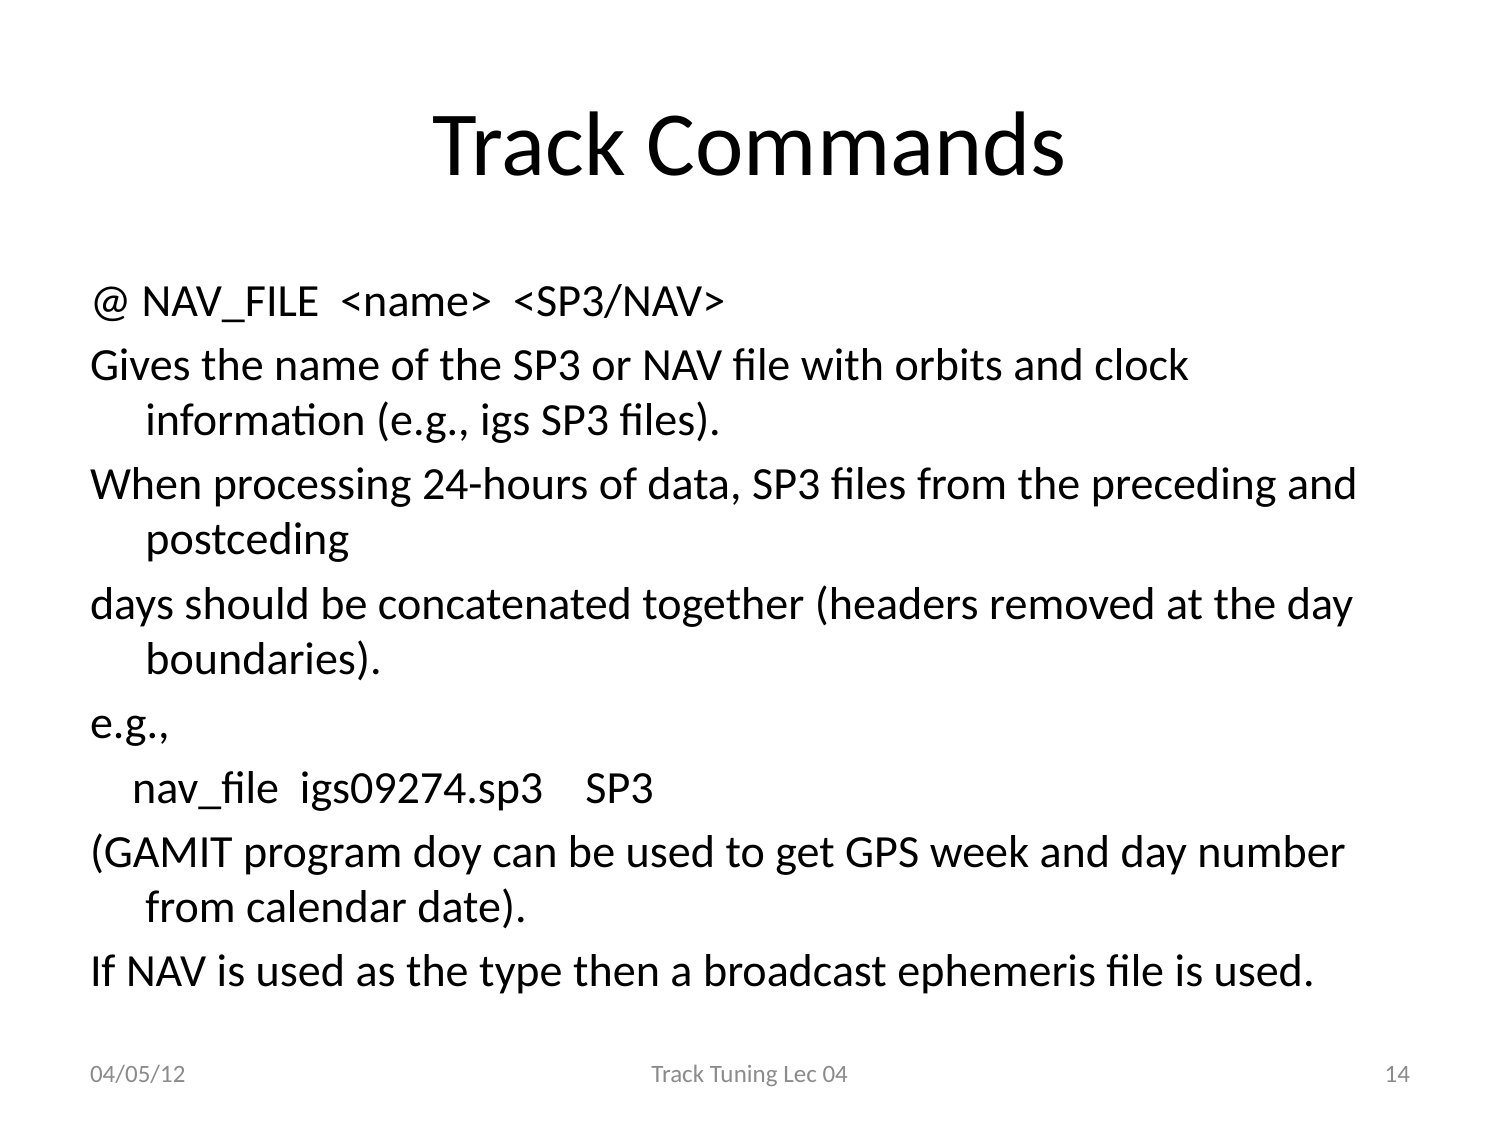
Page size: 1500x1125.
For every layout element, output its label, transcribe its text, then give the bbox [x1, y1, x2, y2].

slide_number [75, 1042, 425, 1103]
list @ NAV_FILE <name> <SP3/NAV> Gives the name of the SP3 or NAV file with orbits and clock information (e.g., igs SP3 files). When processing 24-hours of data, SP3 files from the preceding and postceding days should be concatenated together (headers removed at the day boundaries). e.g., nav_file igs09274.sp3 SP3 (GAMIT program doy can be used to get GPS week and day number from calendar date). If NAV is used as the type then a broadcast ephemeris file is used. [75, 262, 1425, 1005]
title Track Commands [75, 45, 1425, 233]
slide_number 14 [1074, 1042, 1425, 1103]
footer Track Tuning Lec 04 [512, 1042, 988, 1103]
